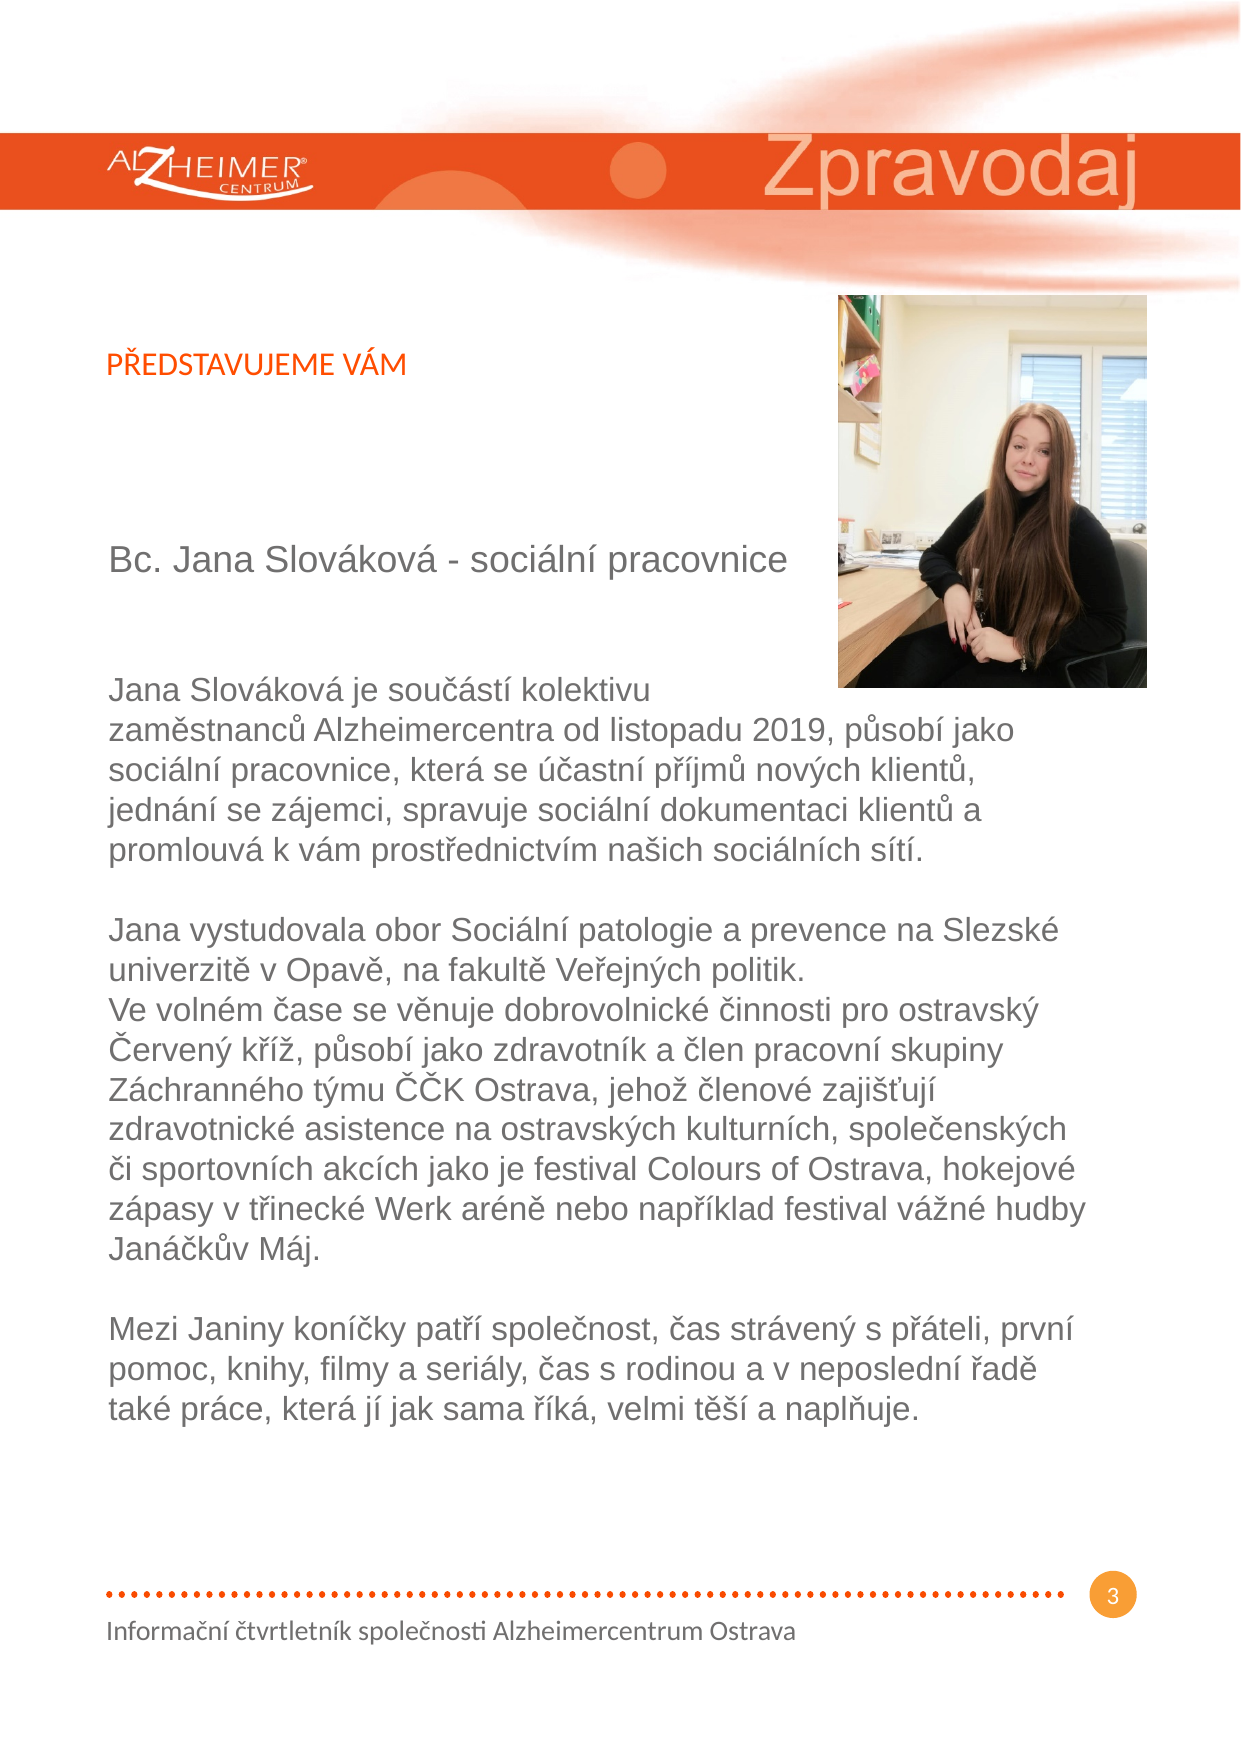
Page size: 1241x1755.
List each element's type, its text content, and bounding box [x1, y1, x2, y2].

text_box Jana Slováková je součástí kolektivu zaměstnanců Alzheimercentra od listopadu 2019, působí jako sociální pracovnice, která se účastní příjmů nových klientů, jednání se zájemci, spravuje sociální dokumentaci klientů a promlouvá k vám prostřednictvím našich sociálních sítí. Jana vystudovala obor Sociální patologie a prevence na Slezské univerzitě v Opavě, na fakultě Veřejných politik. Ve volném čase se věnuje dobrovolnické činnosti pro ostravský Červený kříž, působí jako zdravotník a člen pracovní skupiny Záchranného týmu ČČK Ostrava, jehož členové zajišťují zdravotnické asistence na ostravských kulturních, společenských či sportovních akcích jako je festival Colours of Ostrava, hokejové zápasy v třinecké Werk aréně nebo například festival vážné hudby Janáčkův Máj. Mezi Janiny koníčky patří společnost, čas strávený s přáteli, první pomoc, knihy, filmy a seriály, čas s rodinou a v neposlední řadě také práce, která jí jak sama říká, velmi těší a naplňuje. [93, 661, 1104, 1435]
title Představujeme vám [106, 342, 833, 479]
picture [0, 0, 1241, 689]
footer Informační čtvrtletník společnosti Alzheimercentrum Ostrava [106, 1612, 1063, 1701]
text_box Bc. Jana Slováková - sociální pracovnice [93, 527, 833, 588]
